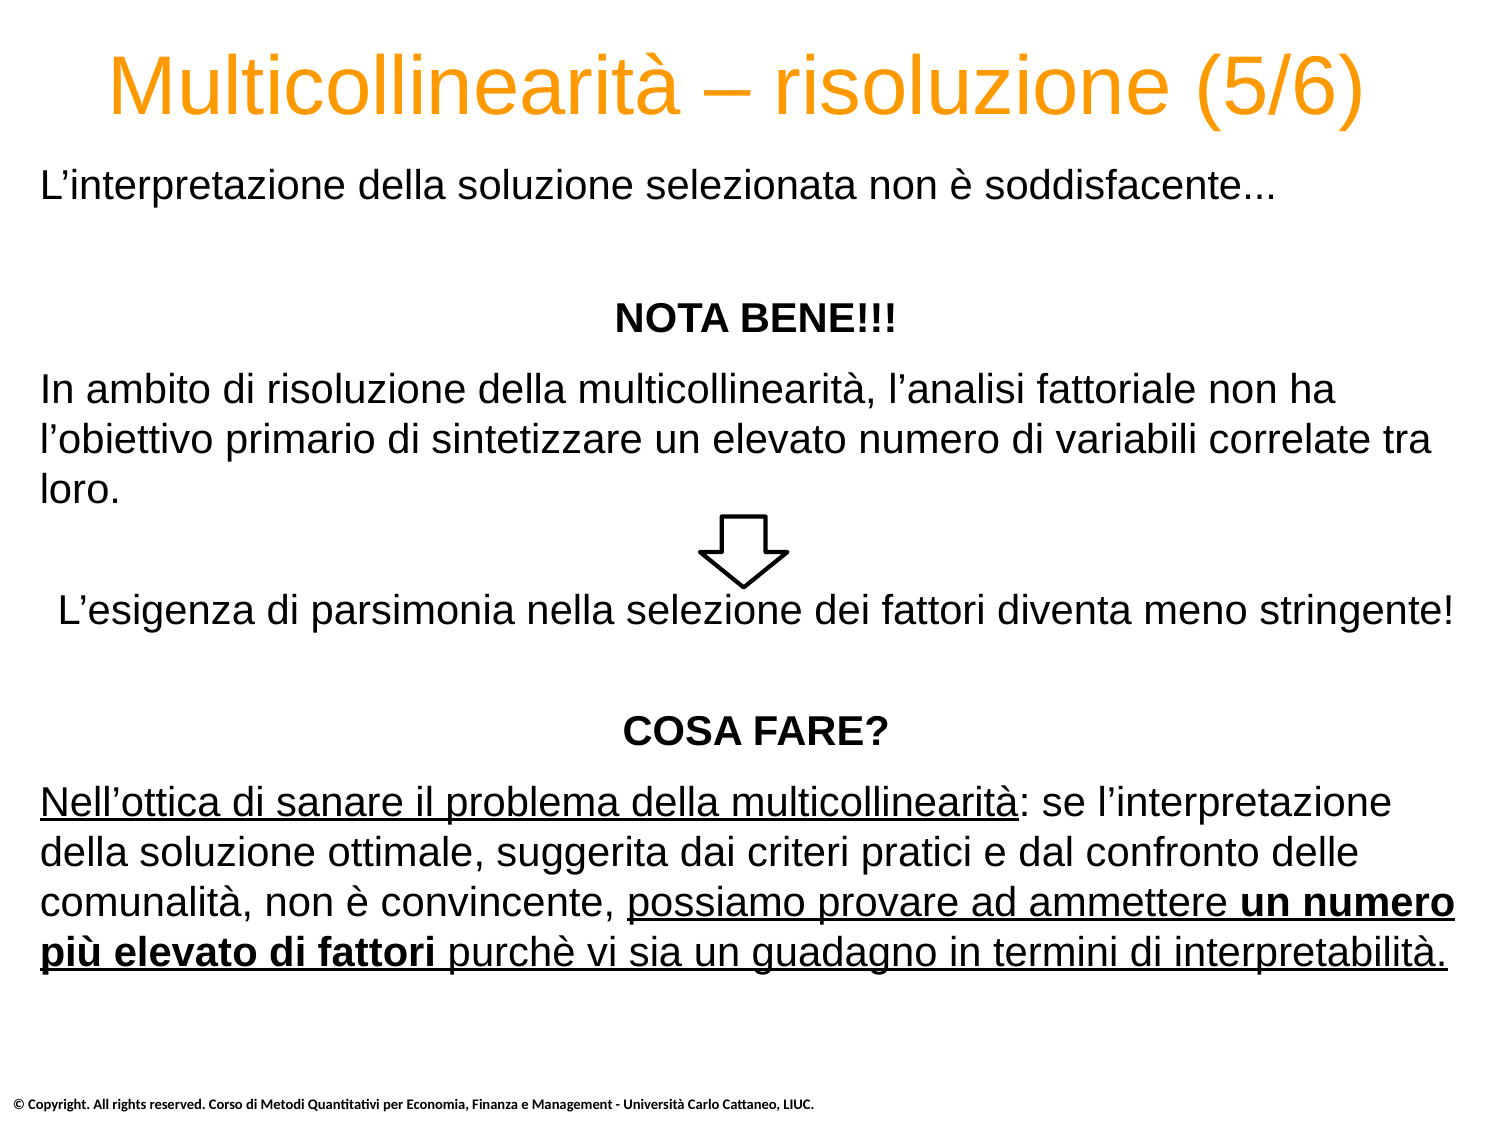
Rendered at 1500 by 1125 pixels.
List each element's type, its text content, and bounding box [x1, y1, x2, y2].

text_box L’interpretazione della soluzione selezionata non è soddisfacente... NOTA BENE!!! In ambito di risoluzione della multicollinearità, l’analisi fattoriale non ha l’obiettivo primario di sintetizzare un elevato numero di variabili correlate tra loro. L’esigenza di parsimonia nella selezione dei fattori diventa meno stringente! COSA FARE? Nell’ottica di sanare il problema della multicollinearità: se l’interpretazione della soluzione ottimale, suggerita dai criteri pratici e dal confronto delle comunalità, non è convincente, possiamo provare ad ammettere un numero più elevato di fattori purchè vi sia un guadagno in termini di interpretabilità. [24, 149, 1488, 982]
text_box © Copyright. All rights reserved. Corso di Metodi Quantitativi per Economia, Finanza e Management - Università Carlo Cattaneo, LIUC. [0, 1087, 1488, 1120]
title Multicollinearità – risoluzione (5/6) [62, 0, 1413, 149]
text_box [697, 514, 790, 590]
